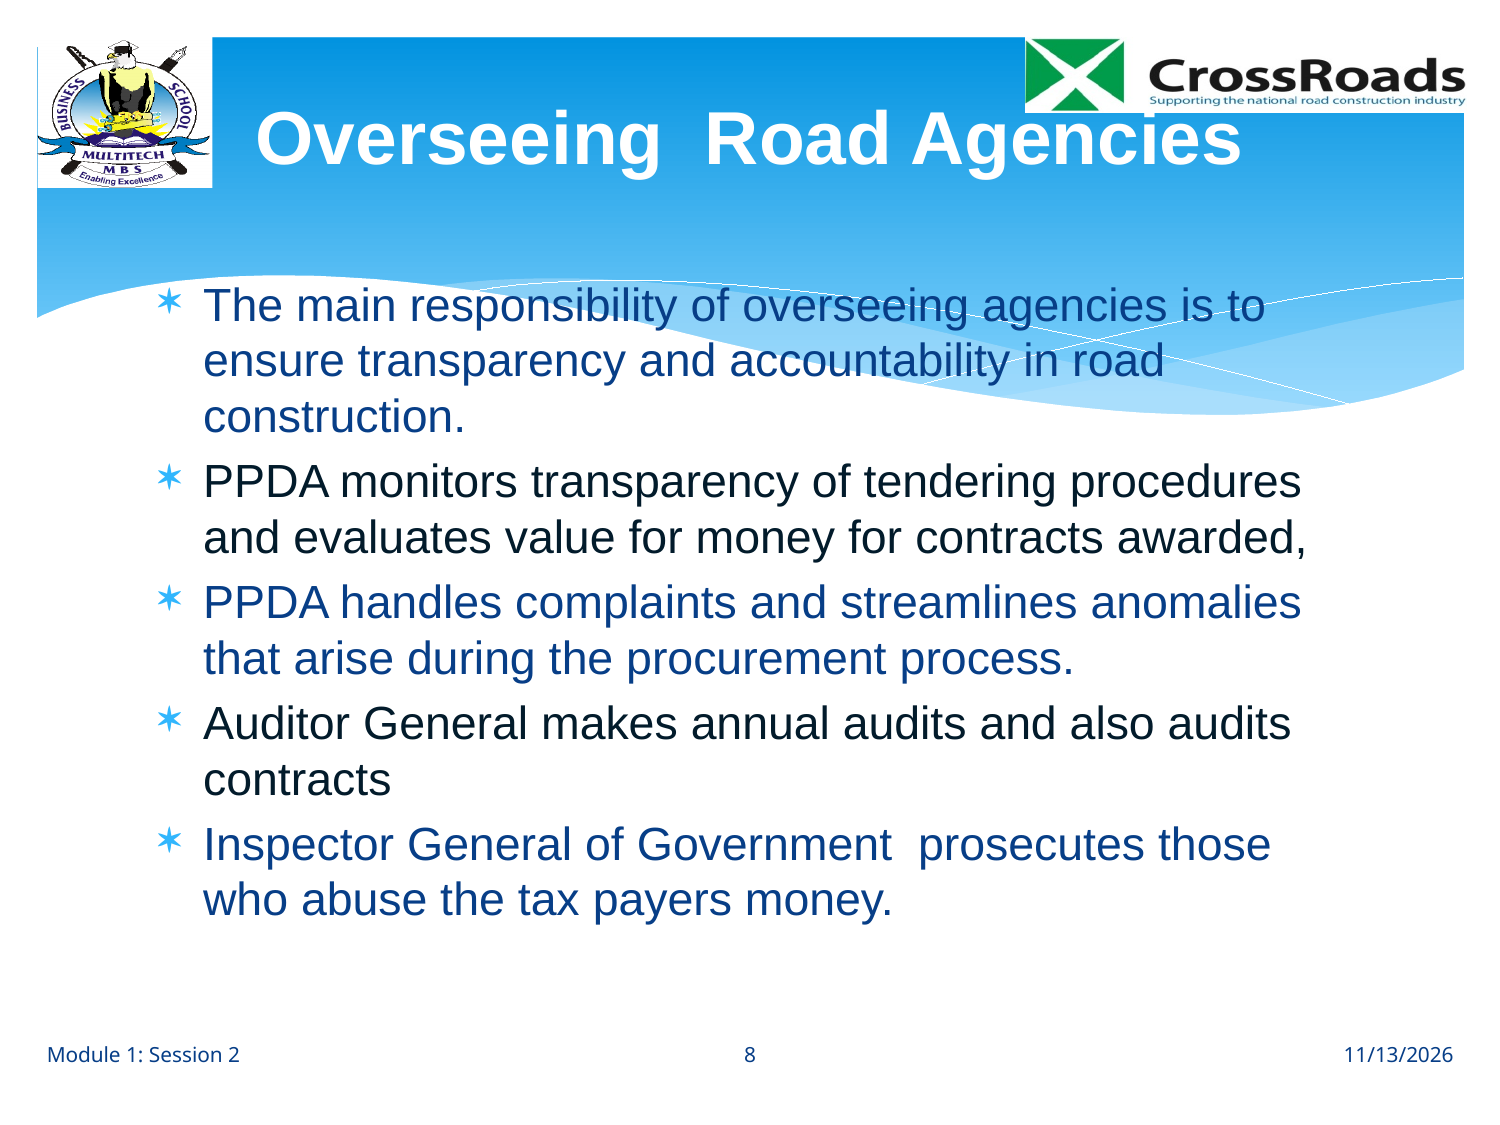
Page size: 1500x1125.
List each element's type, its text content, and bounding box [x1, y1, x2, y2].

footer Module 1: Session 2 [31, 1025, 653, 1086]
list The main responsibility of overseeing agencies is to ensure transparency and accountability in road construction. PPDA monitors transparency of tendering procedures and evaluates value for money for contracts awarded, PPDA handles complaints and streamlines anomalies that arise during the procurement process. Auditor General makes annual audits and also audits contracts Inspector General of Government prosecutes those who abuse the tax payers money. [143, 267, 1359, 1005]
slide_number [847, 1025, 1469, 1086]
slide_number 8 [654, 1025, 846, 1086]
title Overseeing Road Agencies [75, 37, 1425, 233]
picture [1425, 37, 1467, 113]
